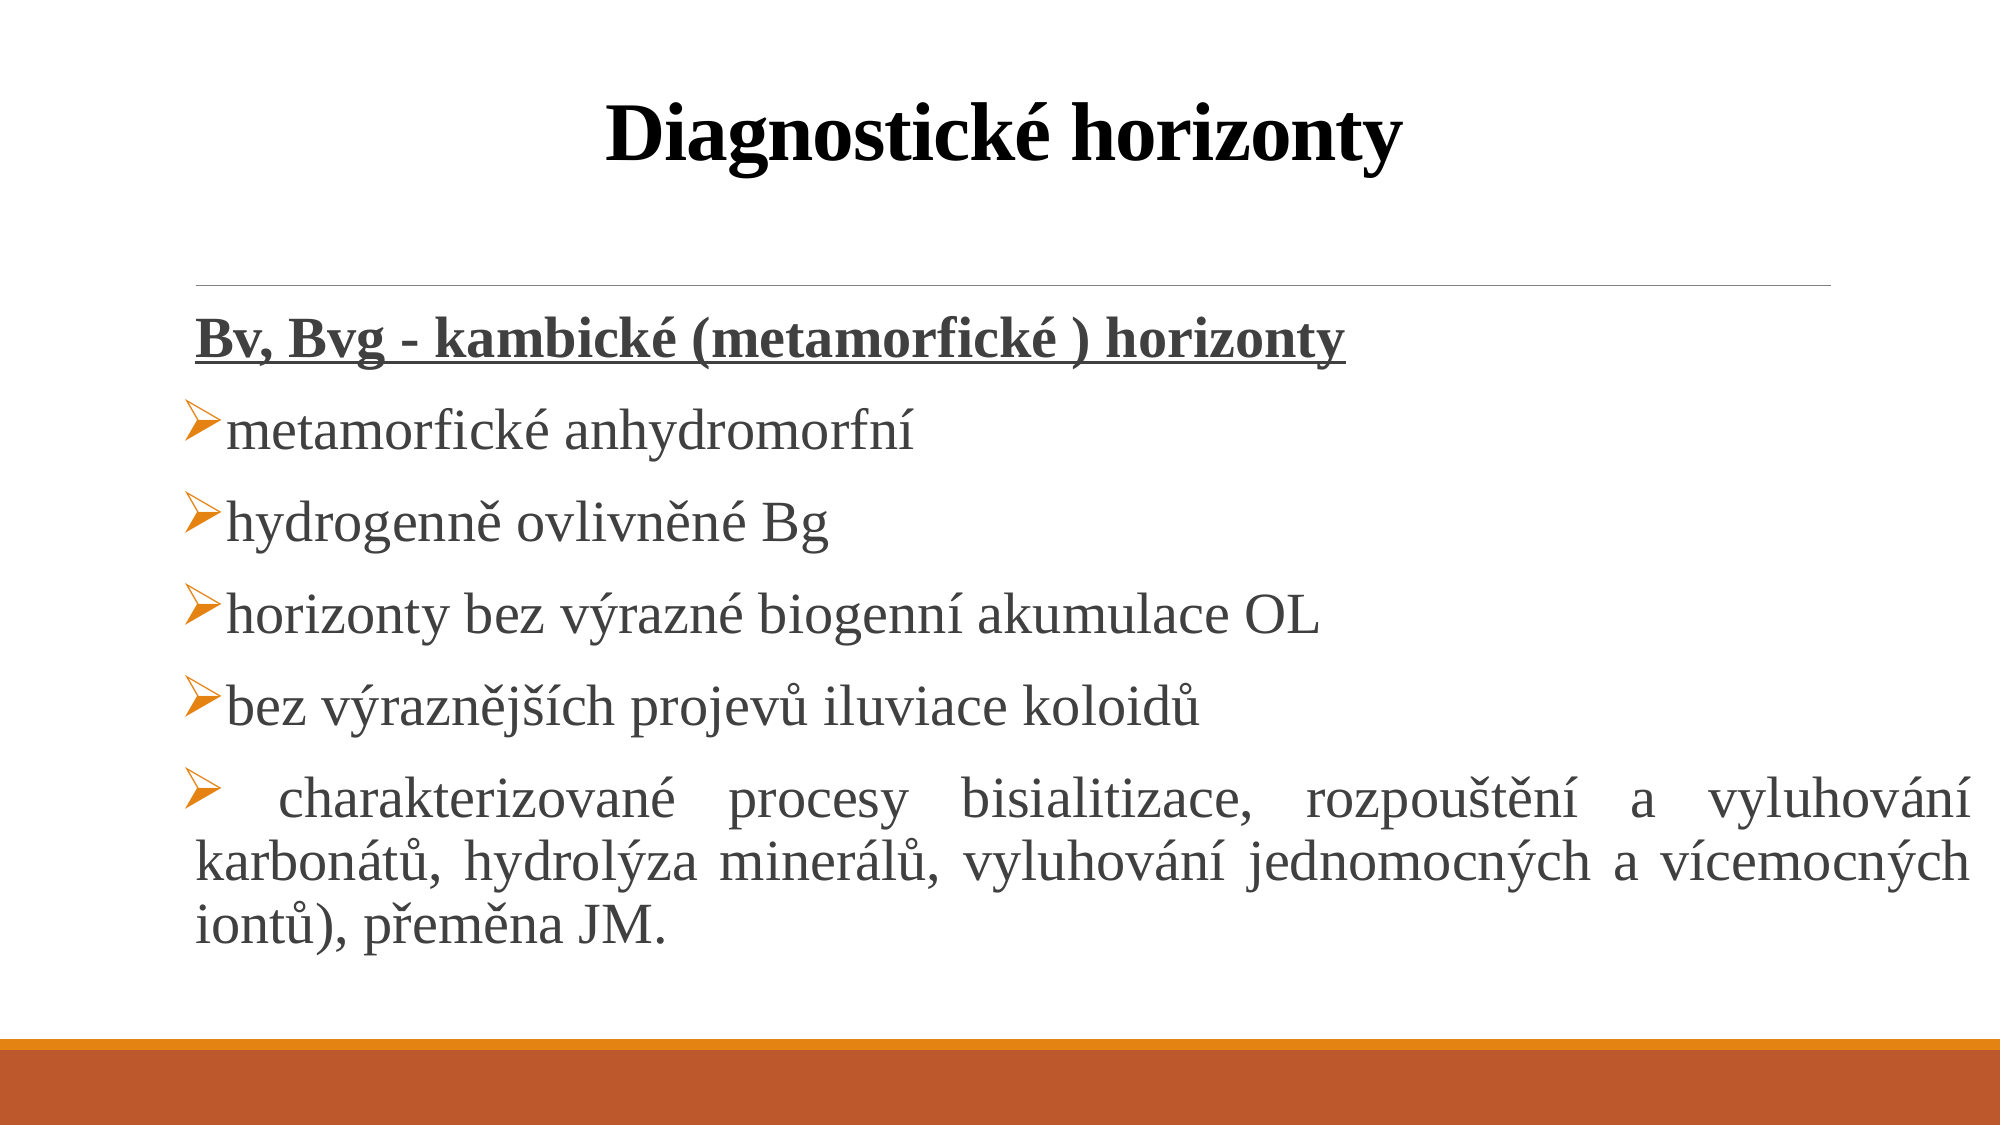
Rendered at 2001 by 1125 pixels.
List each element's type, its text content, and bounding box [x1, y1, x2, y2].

title Diagnostické horizonty [180, 47, 1830, 285]
list Bv, Bvg - kambické (metamorfické ) horizonty metamorfické anhydromorfní hydrogenně ovlivněné Bg horizonty bez výrazné biogenní akumulace OL bez výraznějších projevů iluviace koloidů charakterizované procesy bisialitizace, rozpouštění a vyluhování karbonátů, hydrolýza minerálů, vyluhování jednomocných a vícemocných iontů), přeměna JM. [180, 299, 1973, 1034]
